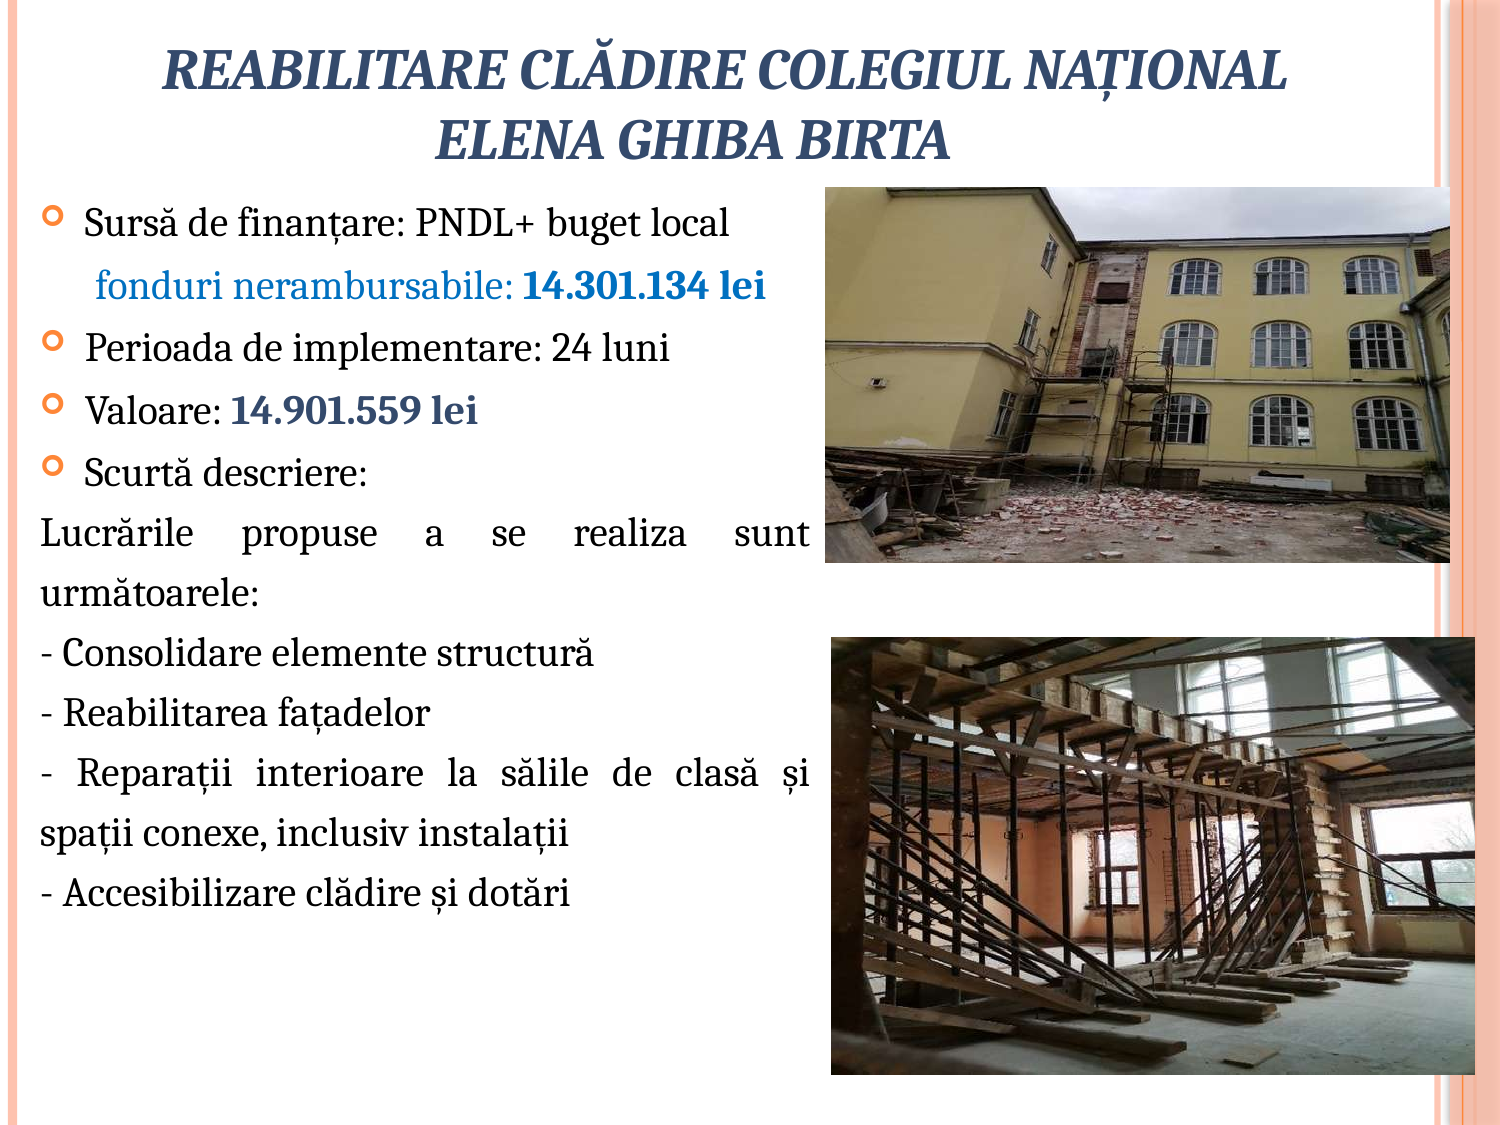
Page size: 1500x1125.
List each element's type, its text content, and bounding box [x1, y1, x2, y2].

list Sursă de finanțare: PNDL+ buget local fonduri nerambursabile: 14.301.134 lei Perioada de implementare: 24 luni Valoare: 14.901.559 lei Scurtă descriere: Lucrările propuse a se realiza sunt următoarele: - Consolidare elemente structură - Reabilitarea fațadelor - Reparații interioare la sălile de clasă și spații conexe, inclusiv instalații - Accesibilizare clădire și dotări [24, 187, 825, 1088]
title REABILITARE CLĂDIRE COLEGIUL NAȚIONAL ELENA GHIBA BIRTA [112, 40, 1338, 187]
picture [824, 186, 1451, 563]
picture [830, 636, 1476, 1076]
